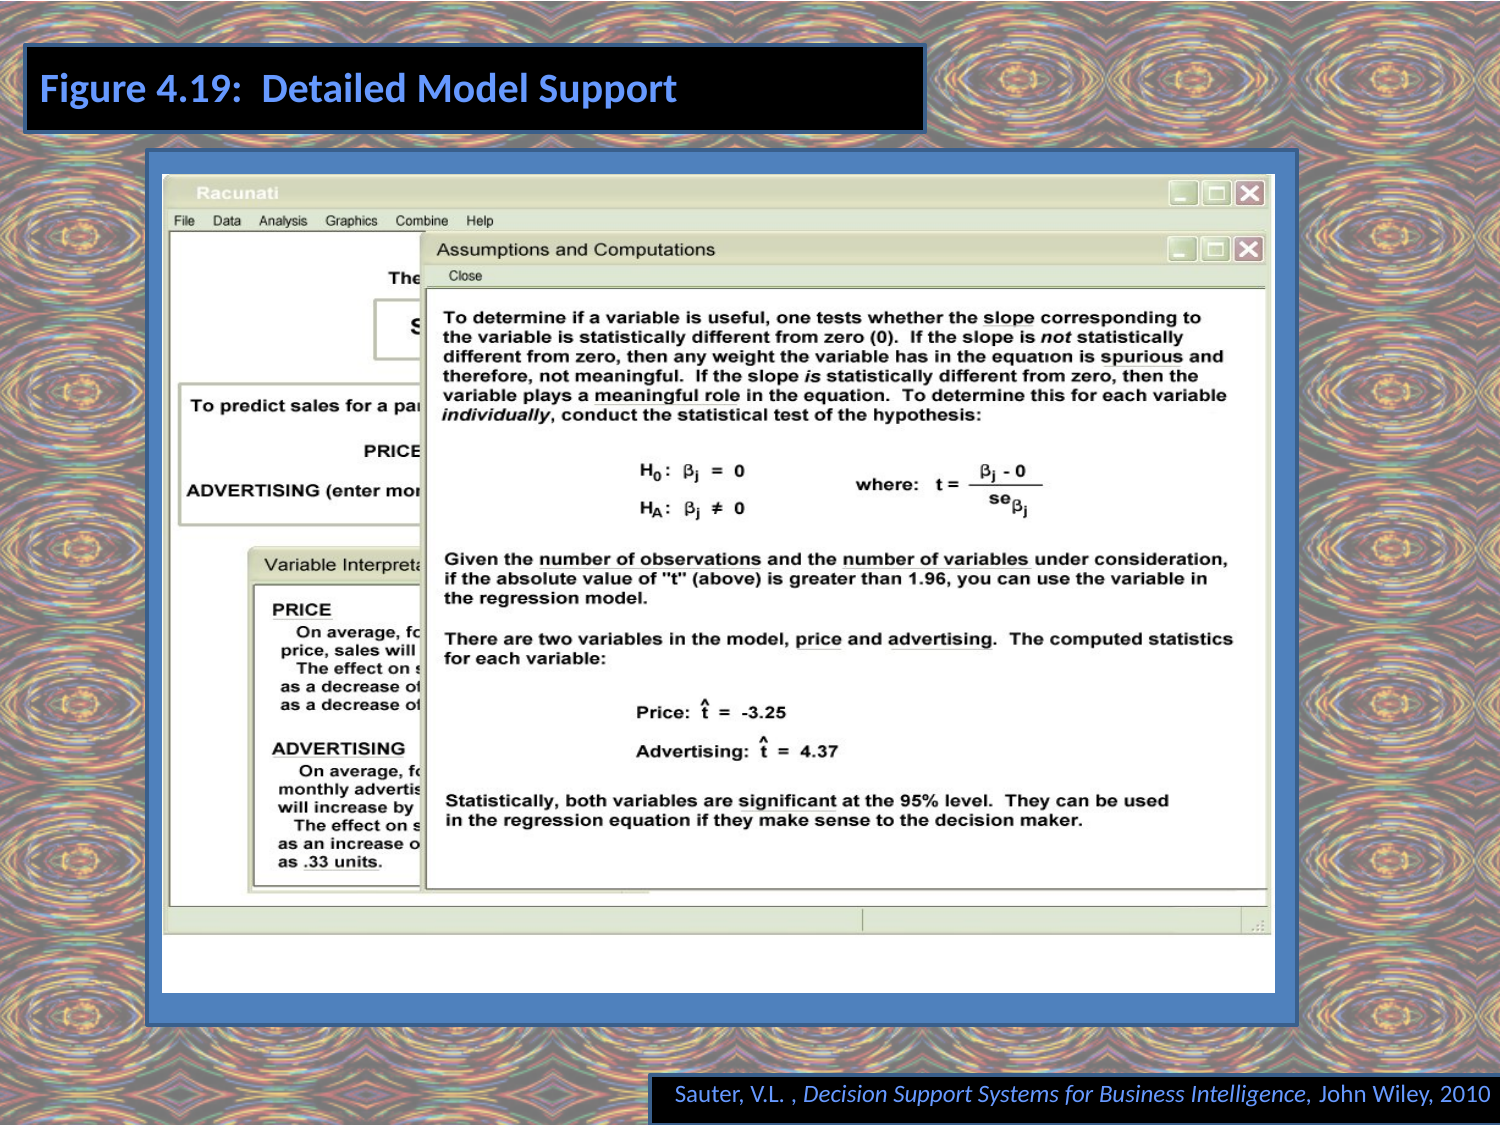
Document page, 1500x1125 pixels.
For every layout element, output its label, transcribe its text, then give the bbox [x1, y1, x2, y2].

picture [0, 1, 1500, 1125]
title Figure 4.19: Detailed Model Support [24, 24, 925, 118]
